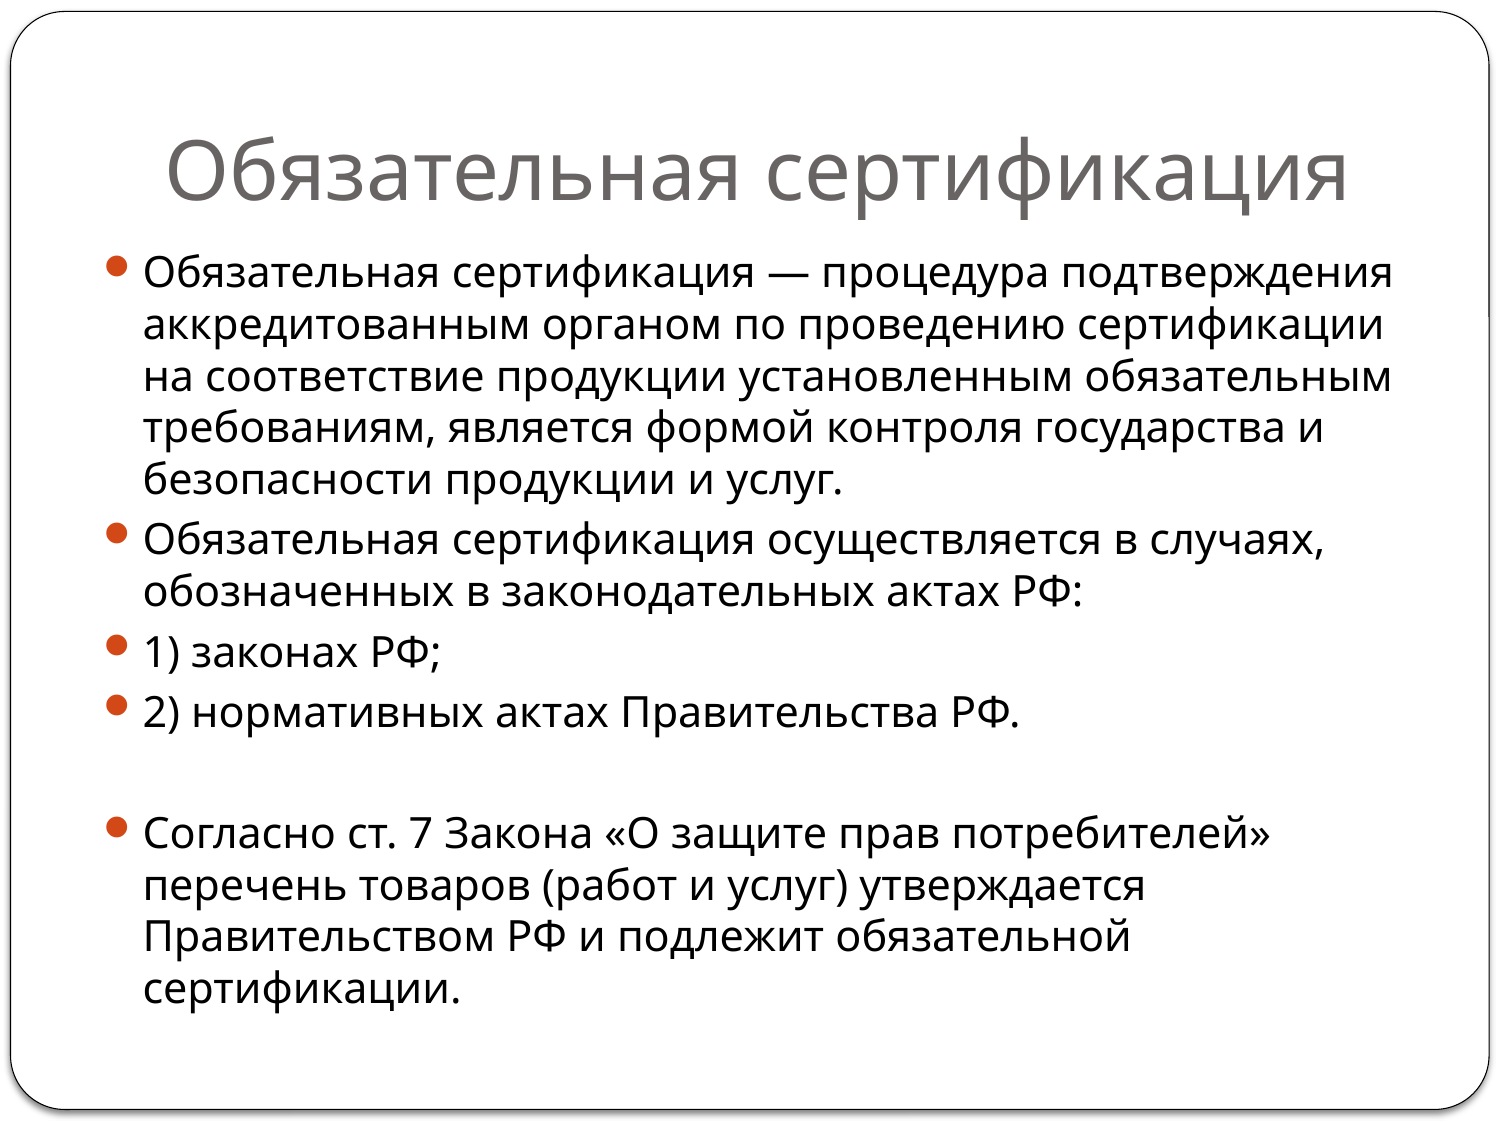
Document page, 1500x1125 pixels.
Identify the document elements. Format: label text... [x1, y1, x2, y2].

title Обязательная сертификация [150, 45, 1425, 233]
list Обязательная сертификация — процедура подтверждения аккредитованным органом по проведению сертификации на соответствие продукции установленным обязательным требованиям, является формой контроля государства и безопасности продукции и услуг. Обязательная сертификация осуществляется в случаях, обозначенных в законодательных актах РФ: 1) законах РФ; 2) нормативных актах Правительства РФ. Согласно ст. 7 Закона «О защите прав потребителей» перечень товаров (работ и услуг) утверждается Правительством РФ и подлежит обязательной сертификации. [88, 237, 1425, 1071]
